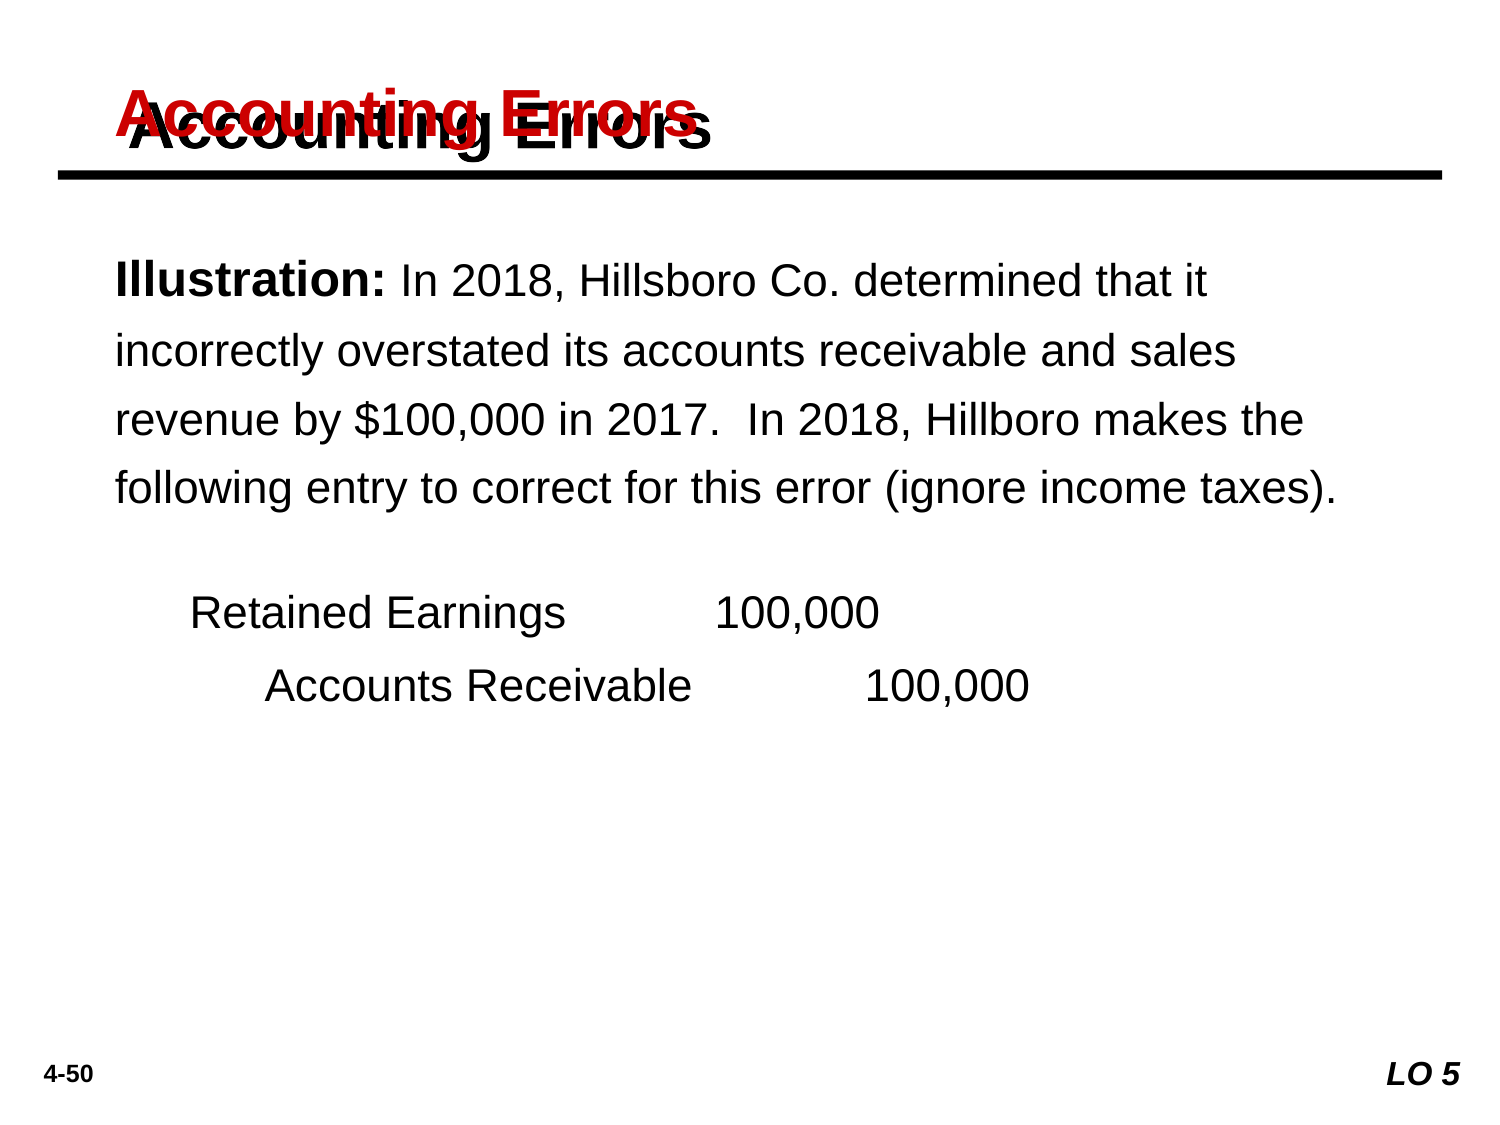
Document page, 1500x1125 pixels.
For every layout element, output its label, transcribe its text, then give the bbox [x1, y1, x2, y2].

text_box Illustration: In 2018, Hillsboro Co. determined that it incorrectly overstated its accounts receivable and sales revenue by $100,000 in 2017. In 2018, Hillboro makes the following entry to correct for this error (ignore income taxes). [99, 224, 1425, 521]
title Accounting Errors [99, 61, 1451, 155]
text_box Retained Earnings 100,000 Accounts Receivable 100,000 [174, 574, 1375, 718]
text_box LO 5 [1350, 1044, 1475, 1100]
